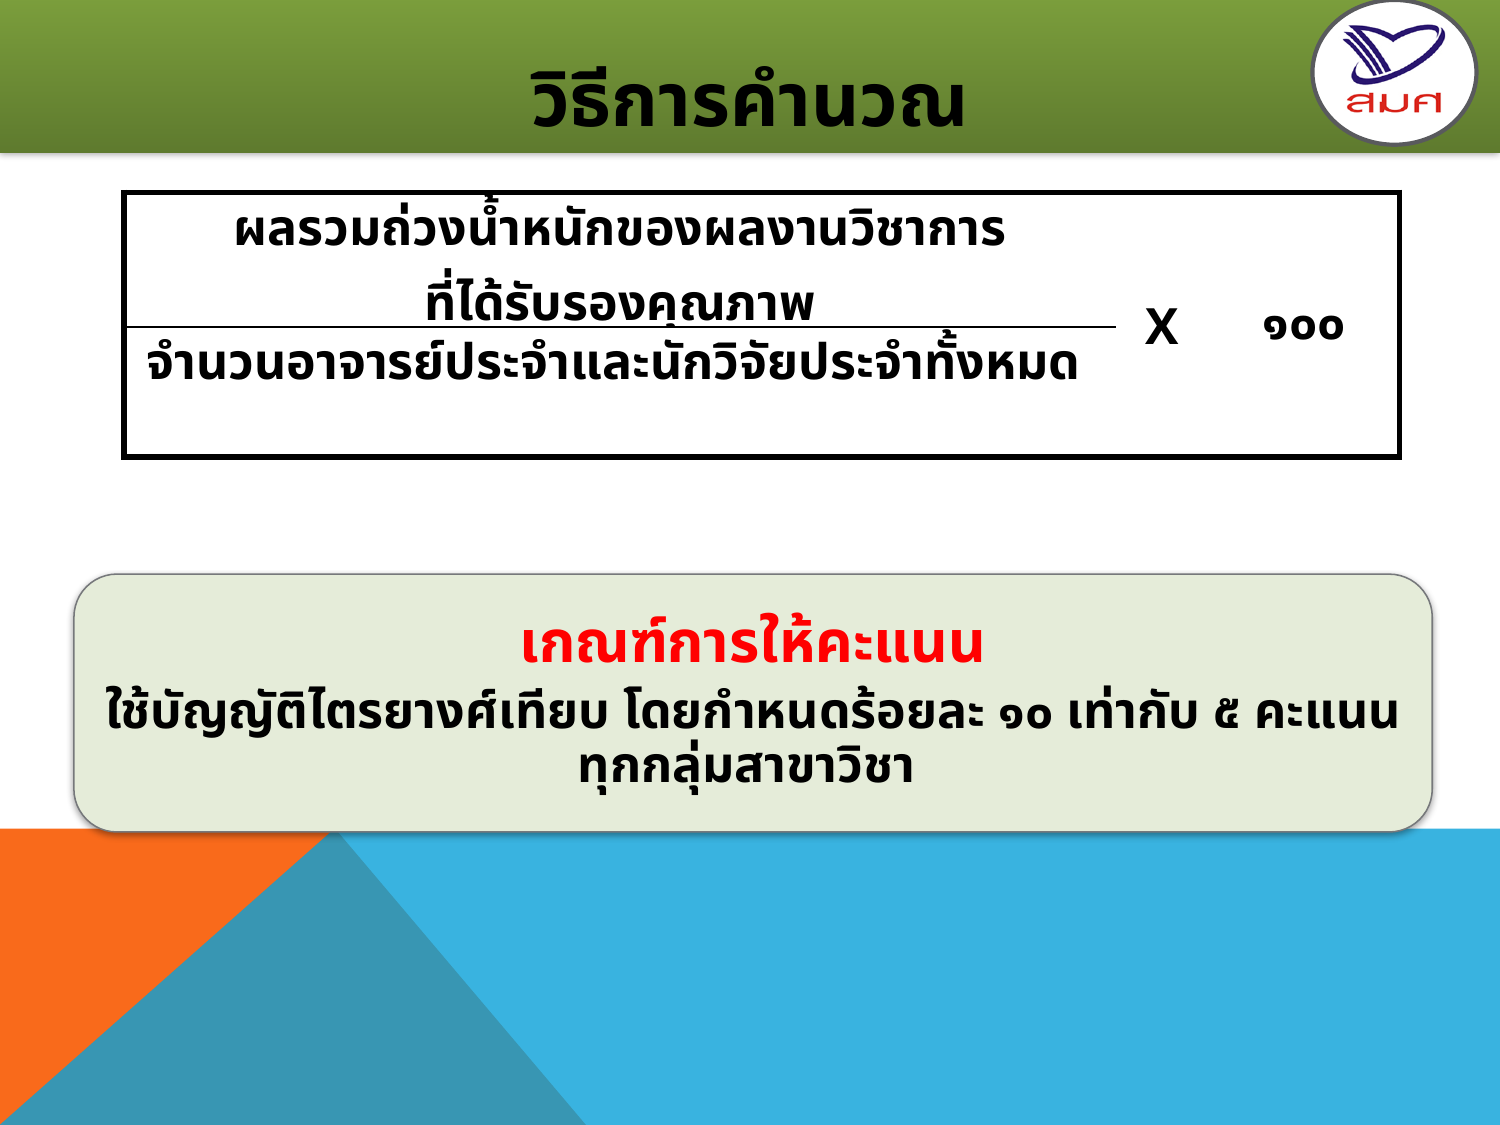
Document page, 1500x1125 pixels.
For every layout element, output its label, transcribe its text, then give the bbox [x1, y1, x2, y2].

table_header X [1116, 195, 1209, 454]
table_header ๑๐๐ [1209, 195, 1397, 454]
text_box [0, 0, 1500, 153]
text_box วิธีการคำนวณ [159, 54, 1341, 151]
text_box [1312, 0, 1479, 147]
text_box เกณฑ์การให้คะแนน ใช้บัญญัติไตรยางศ์เทียบ โดยกำหนดร้อยละ ๑๐ เท่ากับ ๕ คะแนน ทุกกลุ่มสาขาวิชา [73, 573, 1434, 833]
table_header ผลรวมถ่วงน้ำหนักของผลงานวิชาการ ที่ได้รับรองคุณภาพ [127, 195, 1116, 326]
table_cell จำนวนอาจารย์ประจำและนักวิจัยประจำทั้งหมด [127, 328, 1116, 454]
